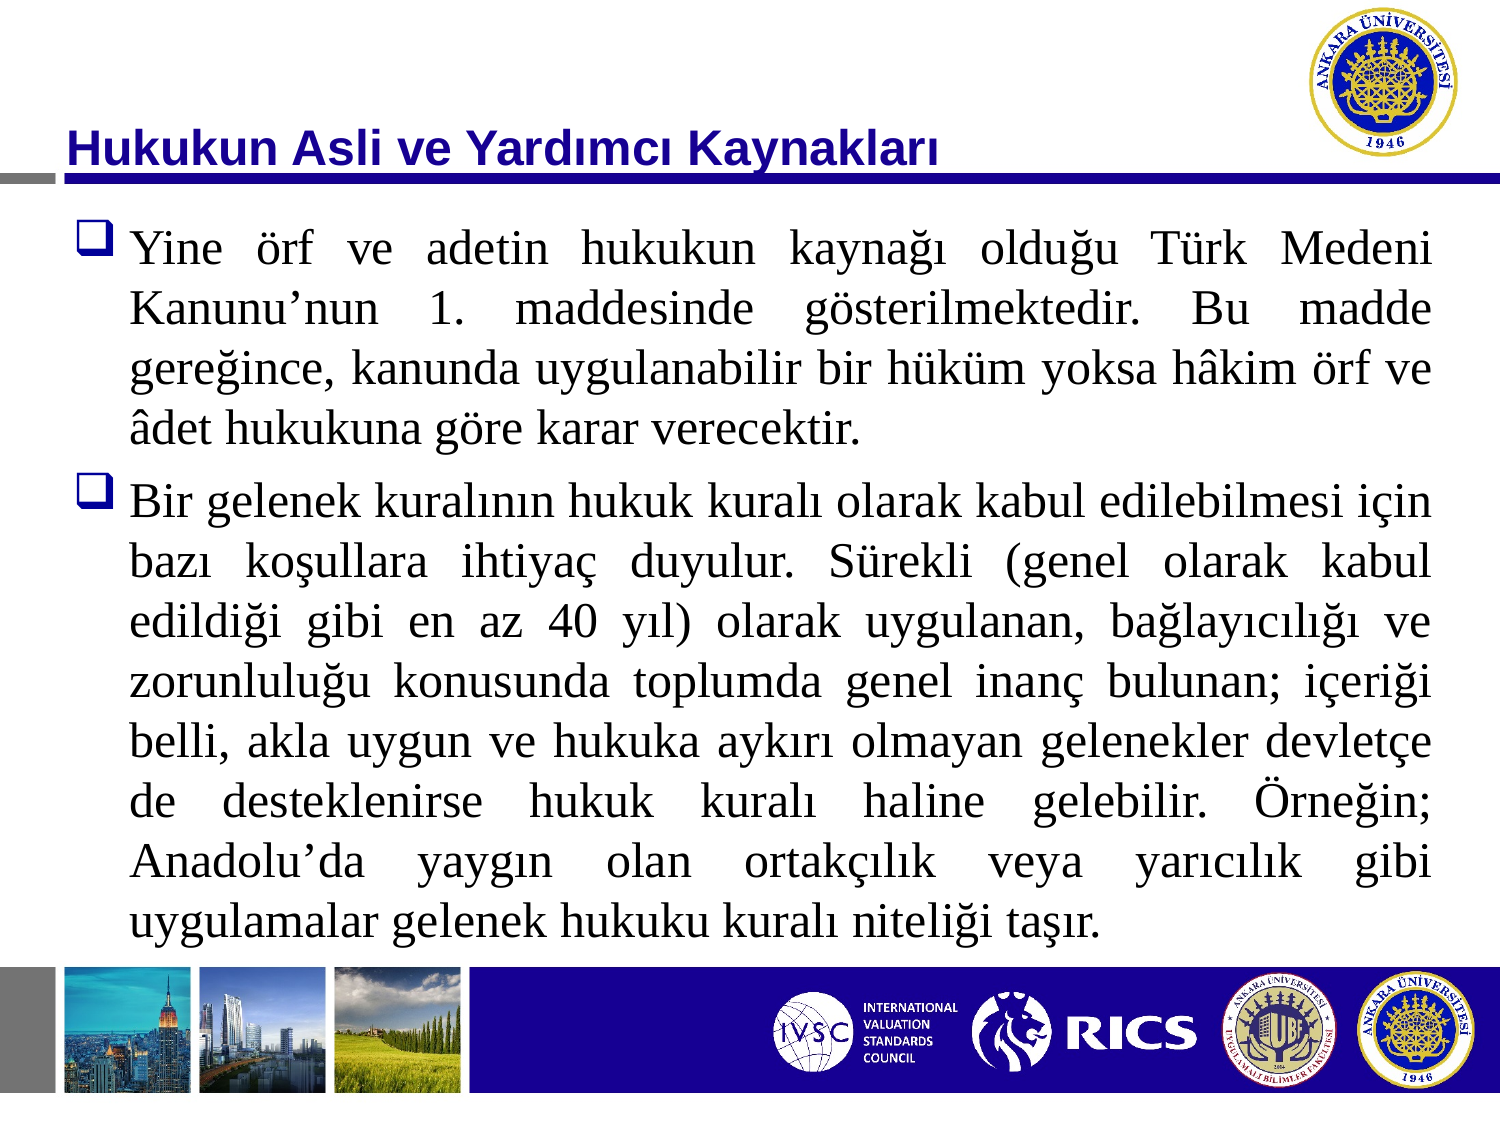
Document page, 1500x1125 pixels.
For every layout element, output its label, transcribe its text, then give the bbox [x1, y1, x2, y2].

text_box Yine örf ve adetin hukukun kaynağı olduğu Türk Medeni Kanunu’nun 1. maddesinde gösterilmektedir. Bu madde gereğince, kanunda uygulanabilir bir hüküm yoksa hâkim örf ve âdet hukukuna göre karar verecektir. Bir gelenek kuralının hukuk kuralı olarak kabul edilebilmesi için bazı koşullara ihtiyaç duyulur. Sürekli (genel olarak kabul edildiği gibi en az 40 yıl) olarak uygulanan, bağlayıcılığı ve zorunluluğu konusunda toplumda genel inanç bulunan; içeriği belli, akla uygun ve hukuka aykırı olmayan gelenekler devletçe de desteklenirse hukuk kuralı haline gelebilir. Örneğin; Anadolu’da yaygın olan ortakçılık veya yarıcılık gibi uygulamalar gelenek hukuku kuralı niteliği taşır. [0, 207, 1449, 1028]
text_box [0, 106, 1500, 167]
text_box Hukukun Asli ve Yardımcı Kaynakları [51, 115, 1449, 185]
picture [0, 167, 1500, 1125]
picture [0, 0, 1500, 106]
